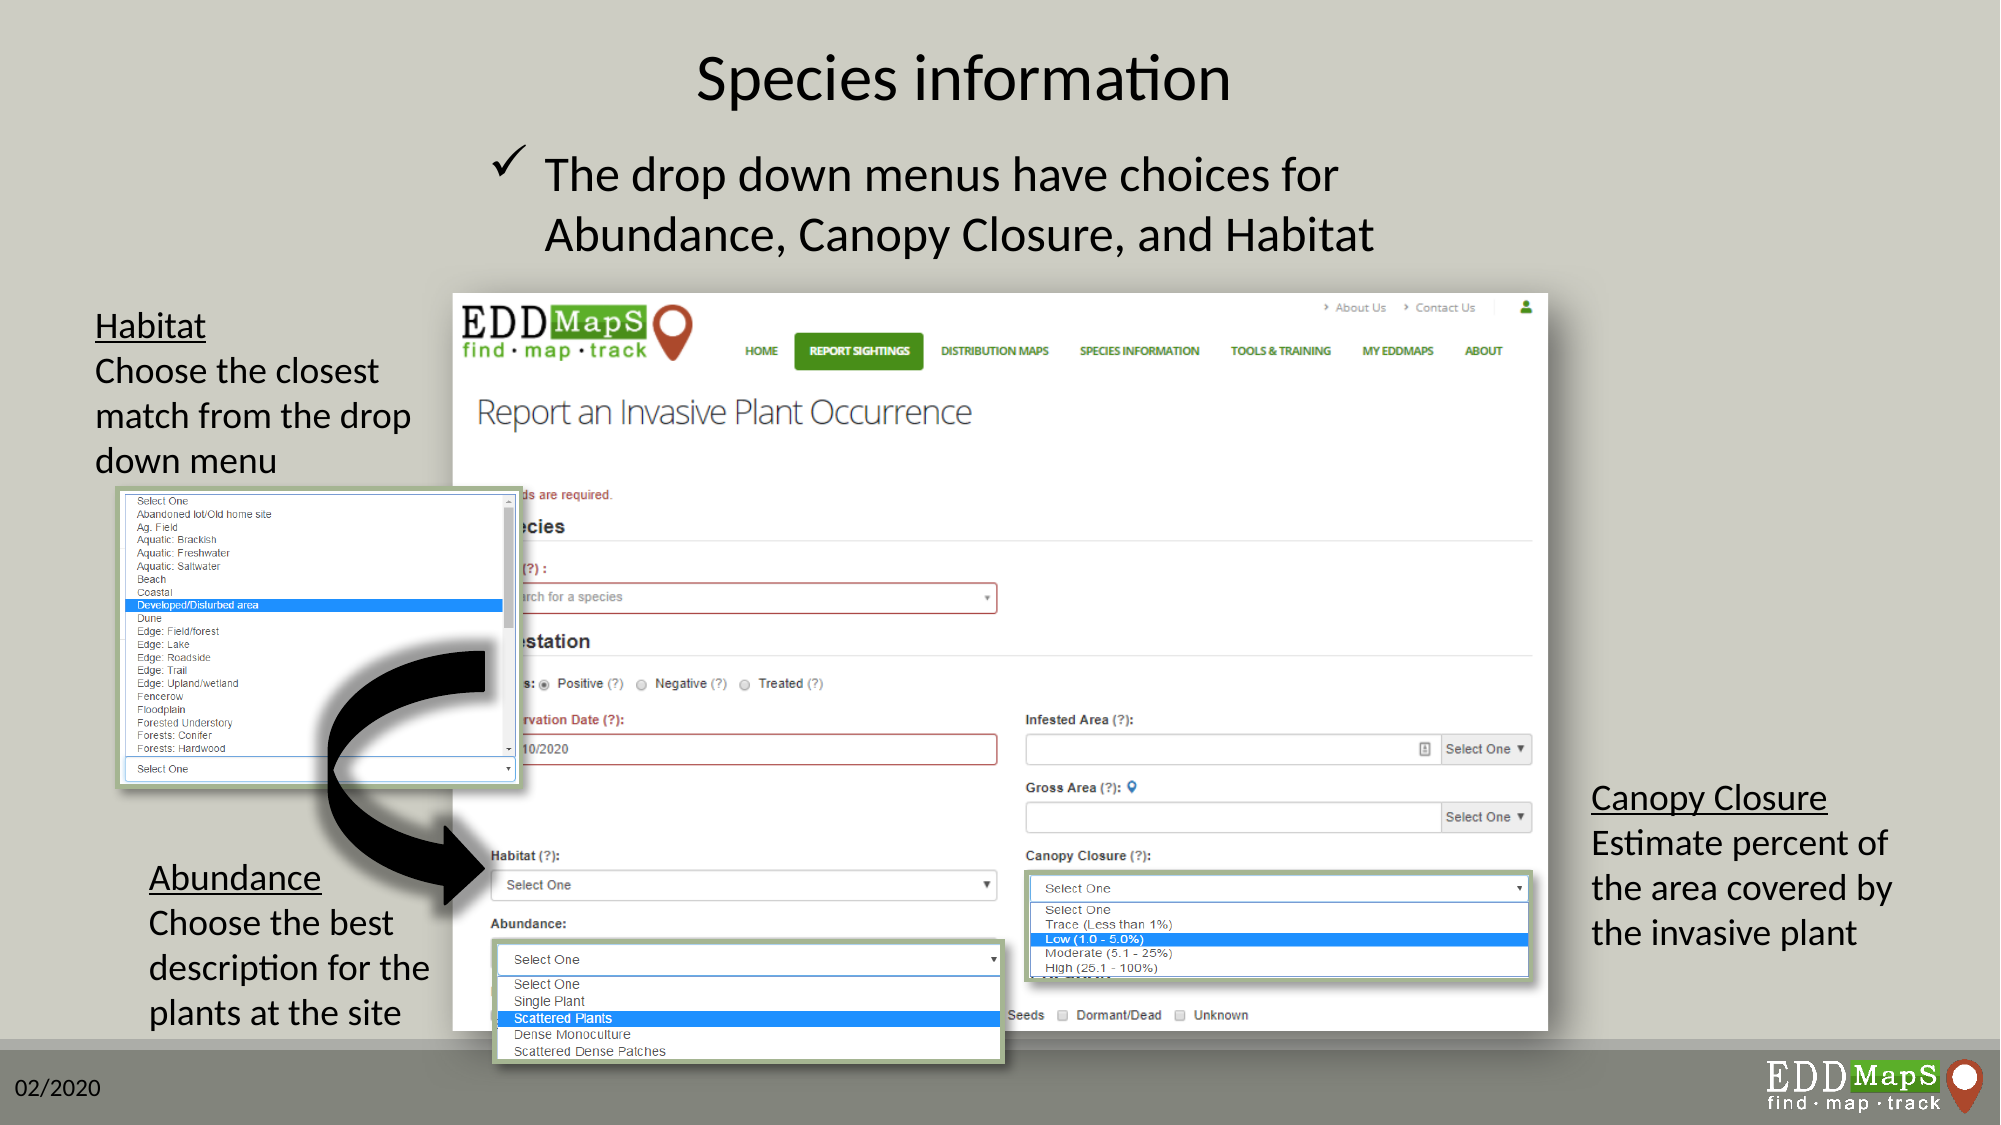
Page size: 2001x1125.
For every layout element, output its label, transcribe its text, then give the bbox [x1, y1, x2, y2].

text_box Species information [682, 26, 1311, 122]
text_box The drop down menus have choices for Abundance, Canopy Closure, and Habitat [473, 134, 1529, 269]
text_box Abundance Choose the best description for the plants at the site [134, 845, 492, 1040]
text_box [327, 792, 449, 906]
text_box Canopy Closure Estimate percent of the area covered by the invasive plant [1576, 765, 1950, 961]
text_box 02/2020 [0, 1063, 324, 1109]
picture [1766, 1058, 1984, 1114]
picture [119, 292, 1549, 1060]
text_box Habitat Choose the closest match from the drop down menu [80, 293, 450, 489]
